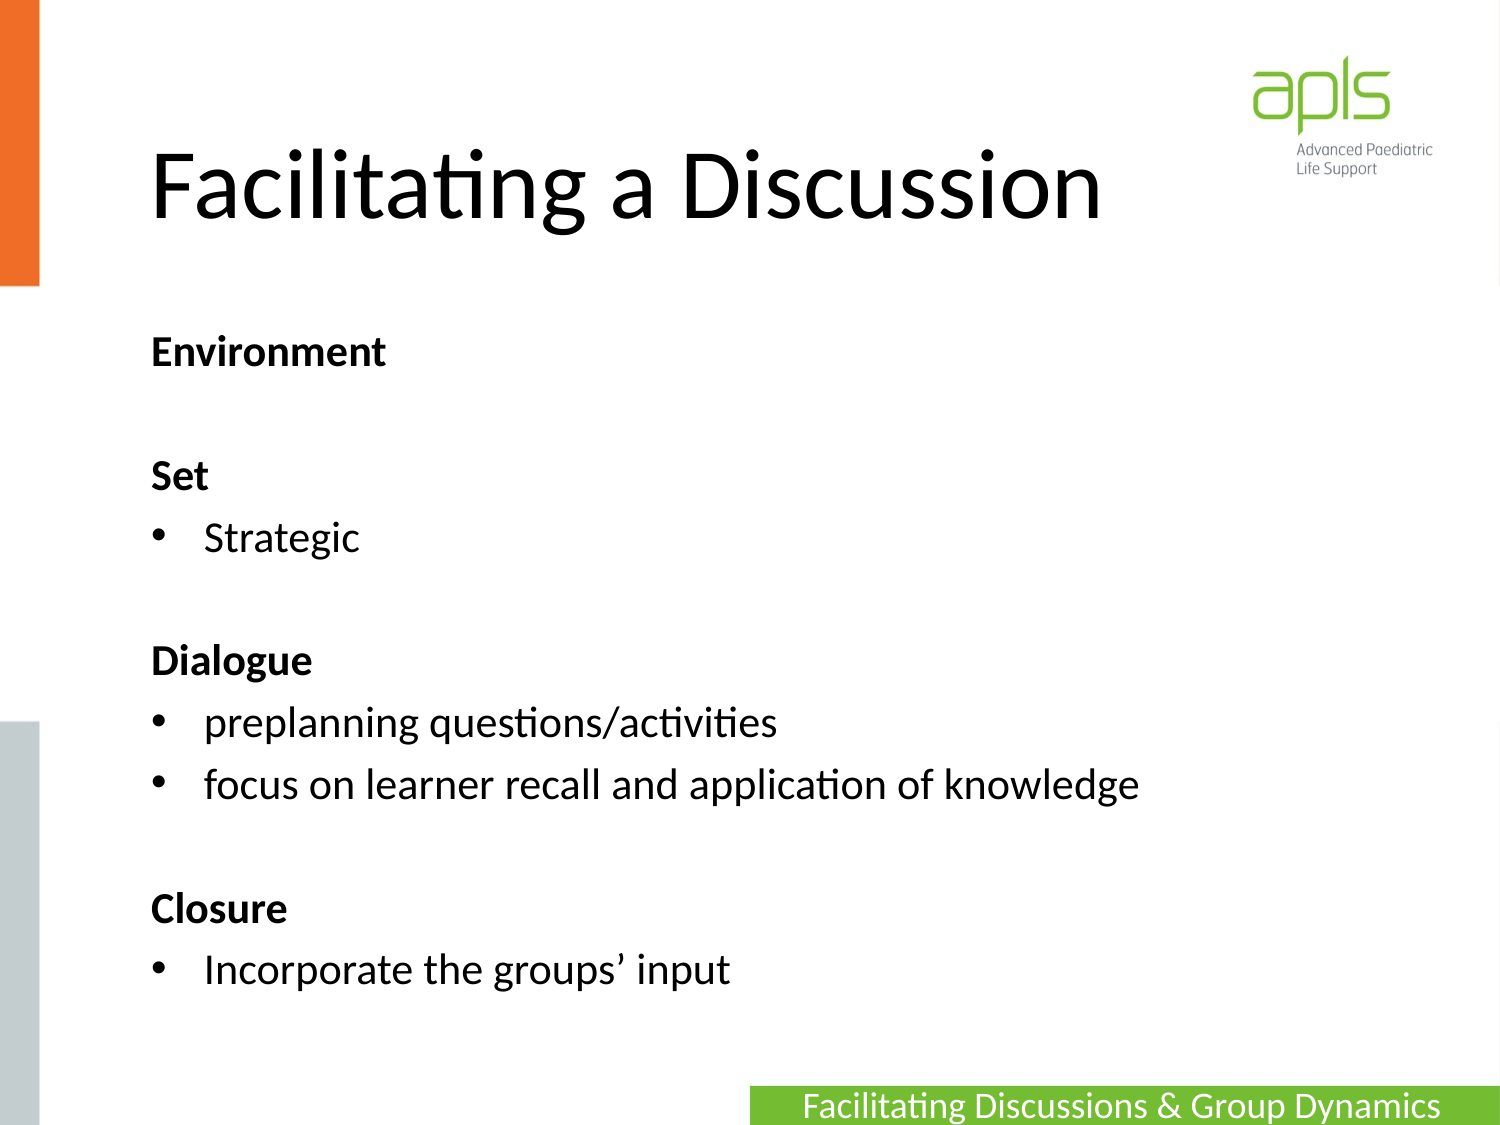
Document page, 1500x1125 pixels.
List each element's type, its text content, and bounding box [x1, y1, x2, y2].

picture [0, 0, 1500, 1125]
list Environment Set Strategic Dialogue preplanning questions/activities focus on learner recall and application of knowledge Closure Incorporate the groups’ input [135, 314, 1425, 1005]
title Facilitating a Discussion [135, 69, 1237, 288]
